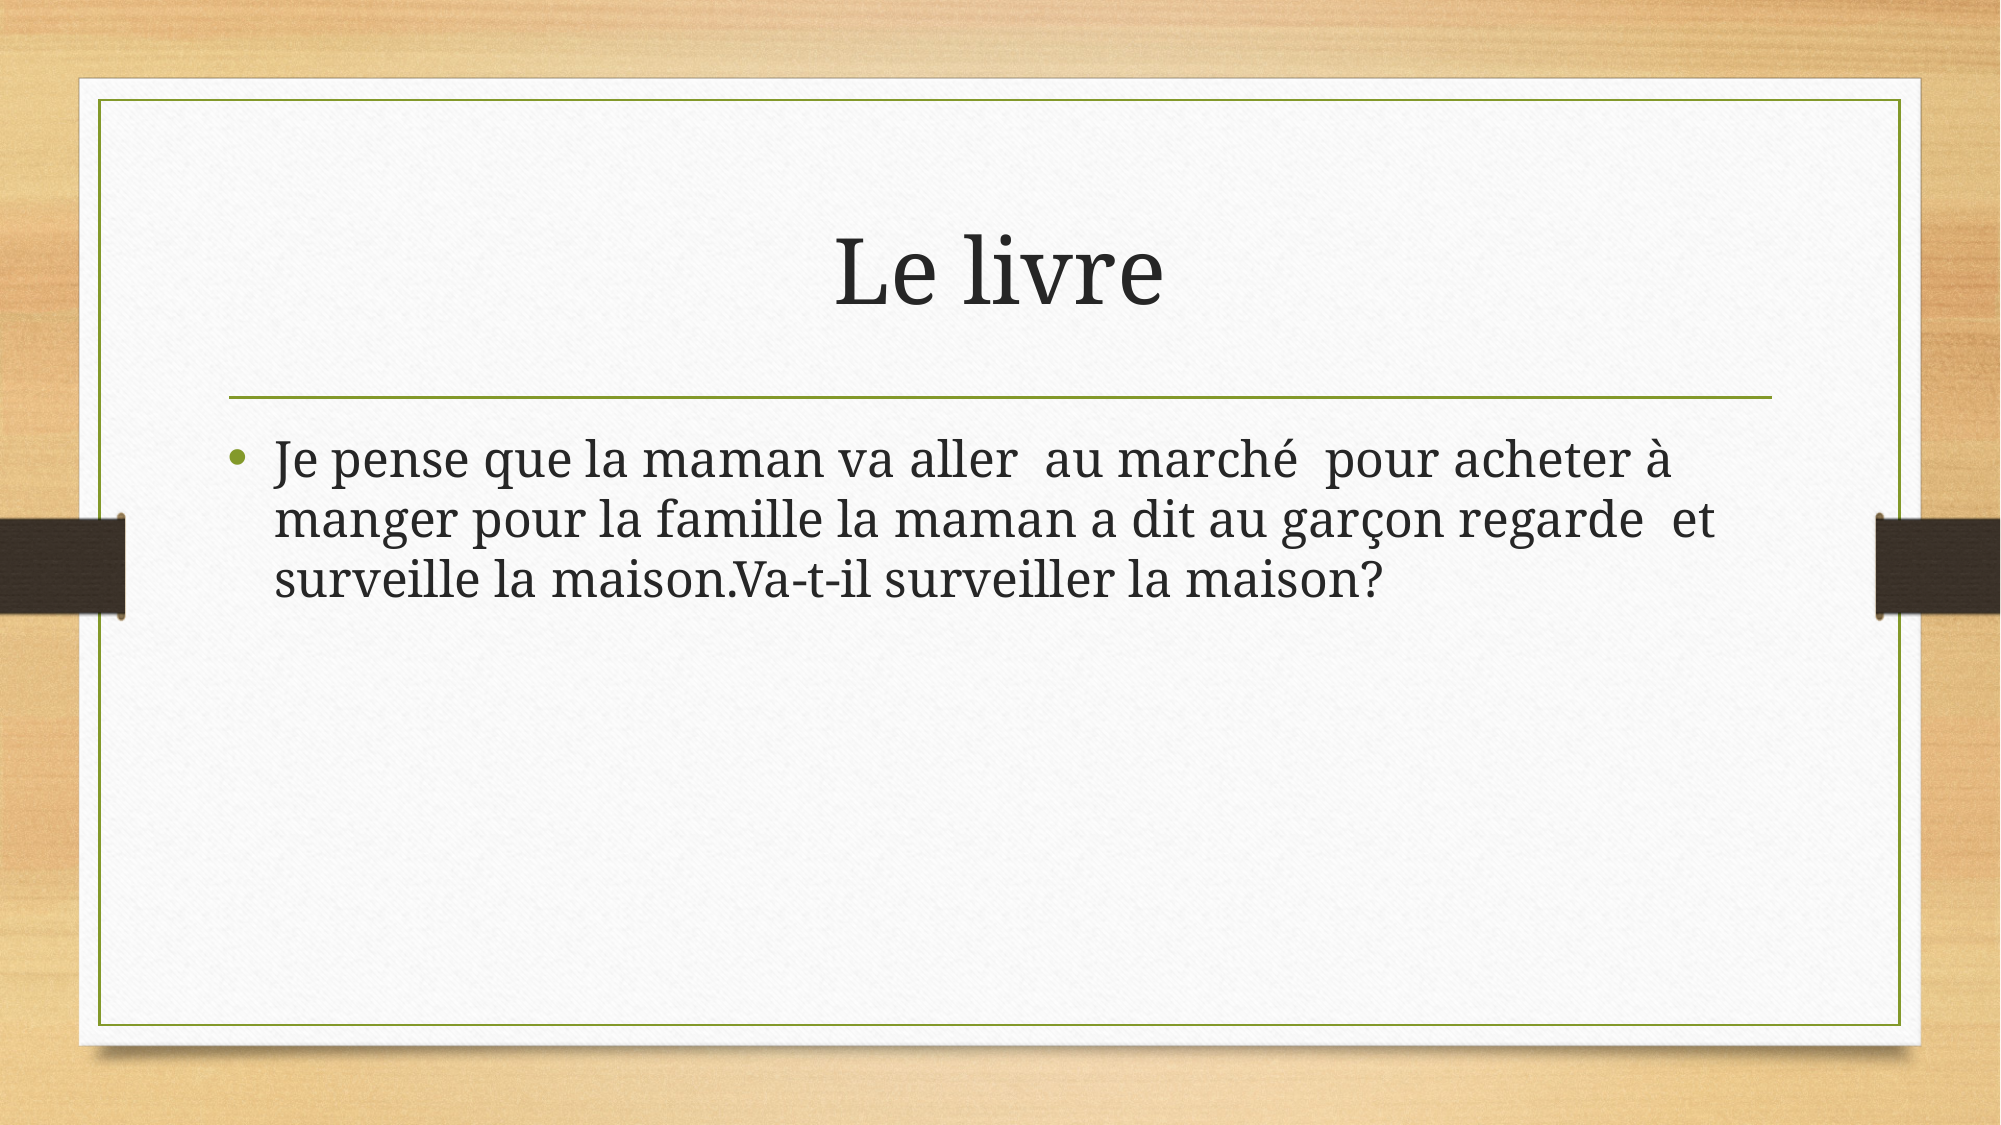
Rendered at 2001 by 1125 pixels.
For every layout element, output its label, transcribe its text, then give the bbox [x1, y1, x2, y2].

title Le livre [212, 161, 1788, 375]
picture [0, 0, 2001, 1125]
list Je pense que la maman va aller au marché pour acheter à manger pour la famille la maman a dit au garçon regarde et surveille la maison.Va-t-il surveiller la maison? [212, 419, 1788, 964]
